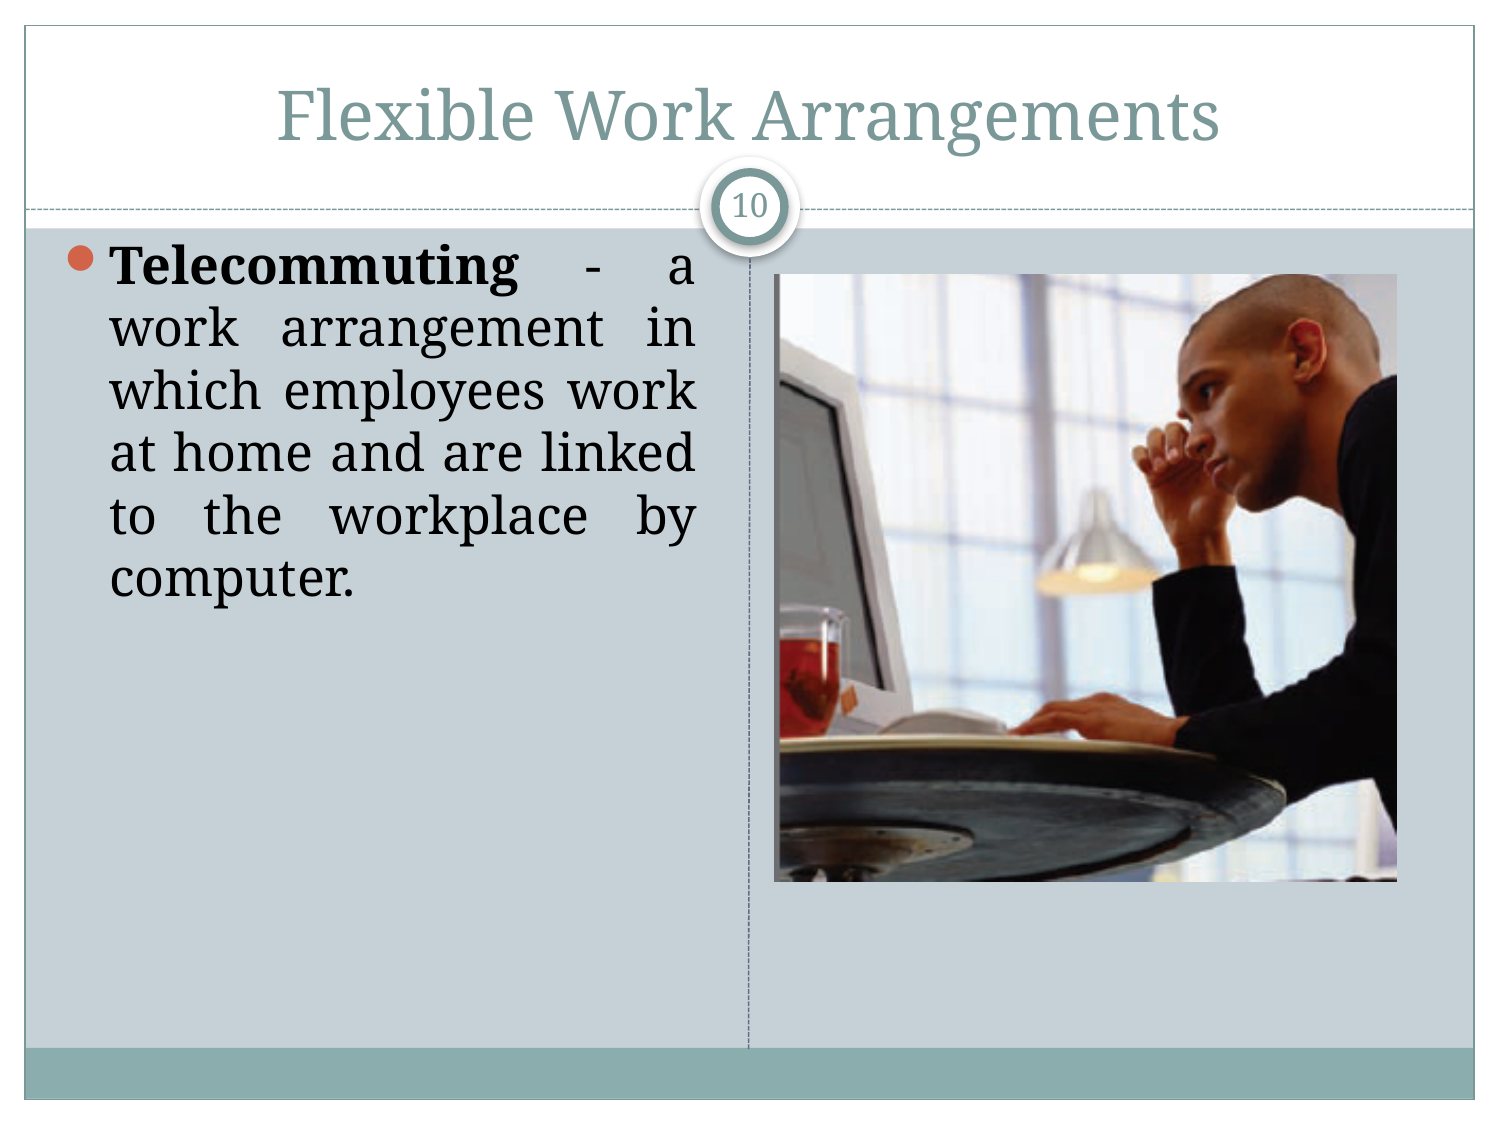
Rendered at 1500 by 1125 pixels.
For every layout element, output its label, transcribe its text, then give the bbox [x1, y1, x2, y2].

title Flexible Work Arrangements [49, 37, 1450, 162]
list Telecommuting - a work arrangement in which employees work at home and are linked to the workplace by computer. [49, 224, 712, 993]
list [774, 274, 1397, 883]
slide_number 10 [712, 170, 788, 243]
